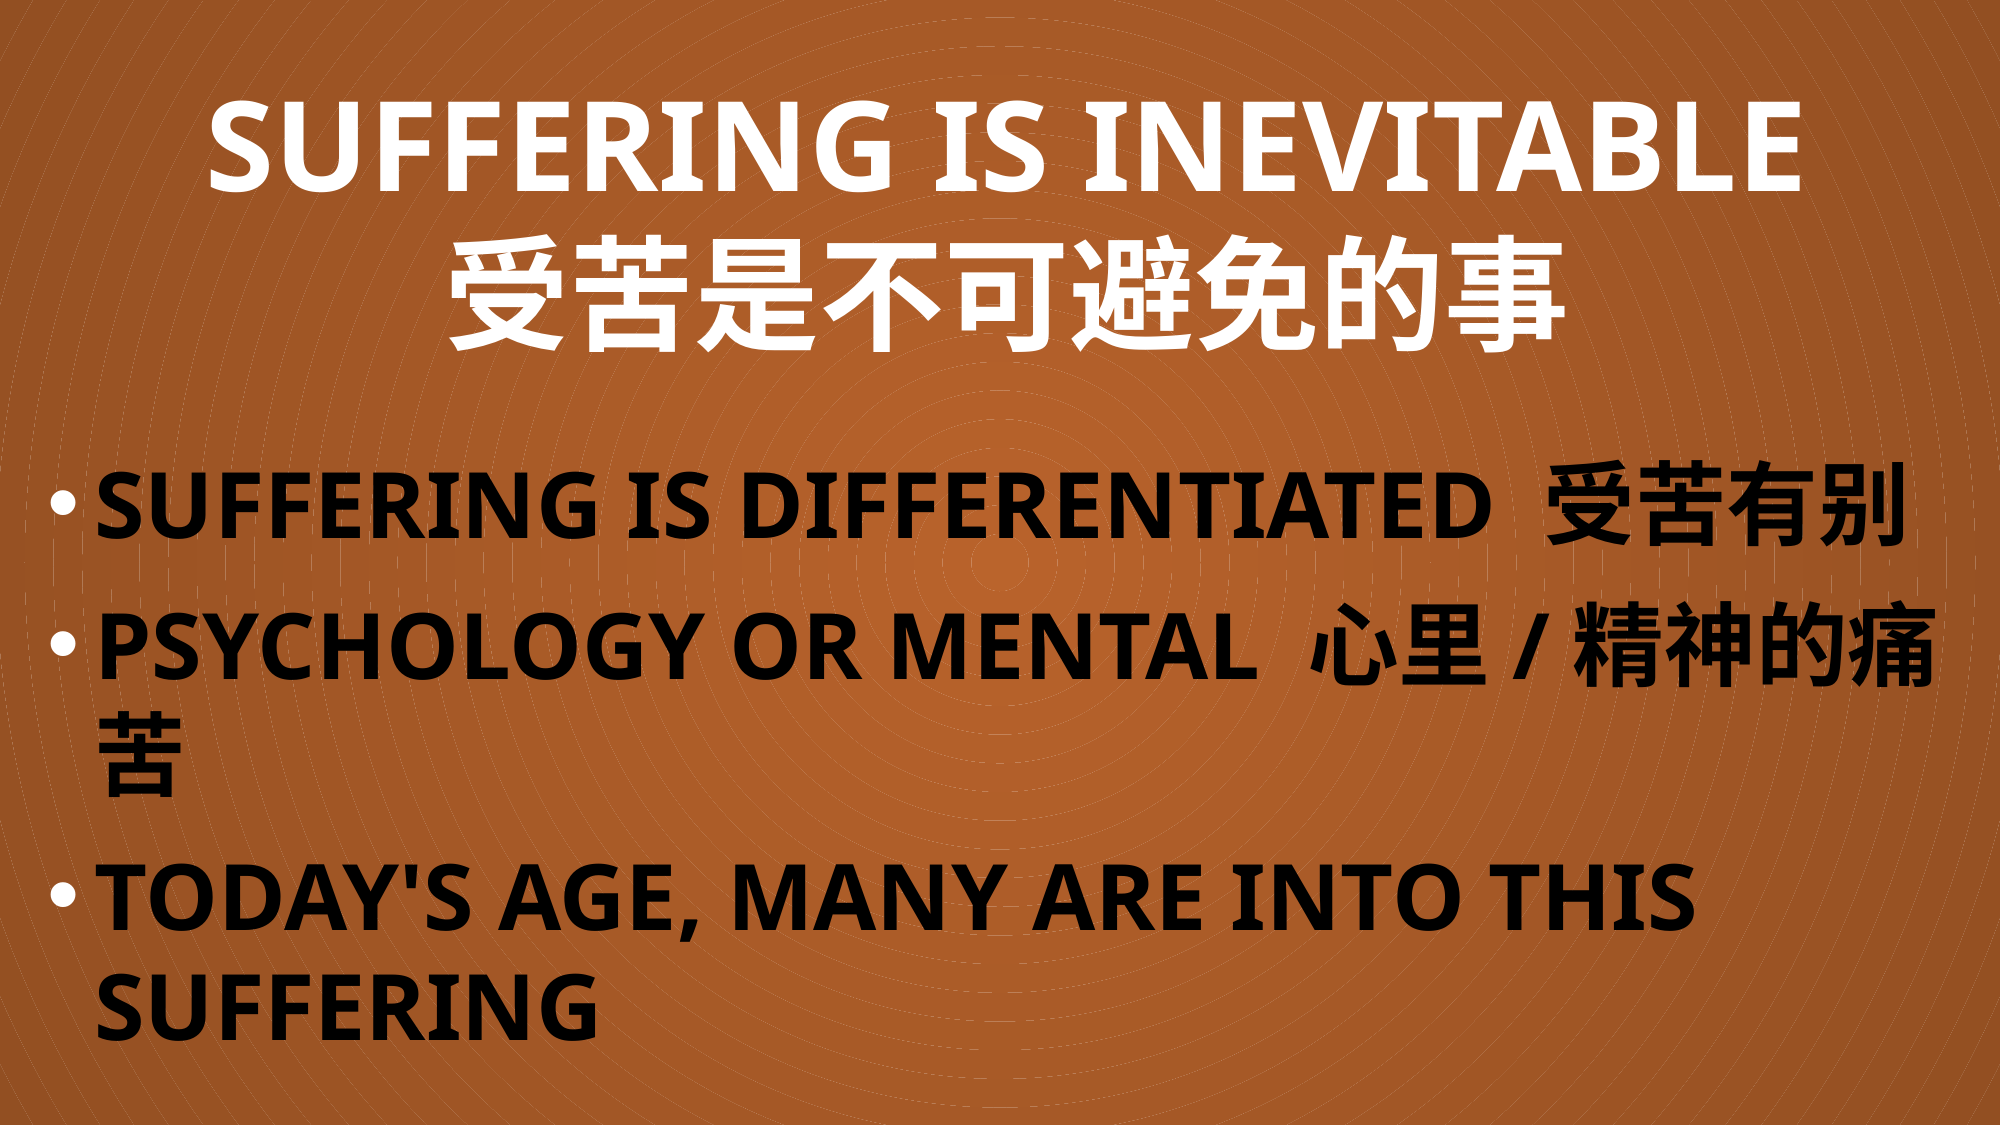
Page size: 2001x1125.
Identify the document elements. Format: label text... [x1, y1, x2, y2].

title SUFFERING IS INEVITABLE 受苦是不可避免的事 [14, 14, 2000, 420]
list Suffering is differentiated 受苦有别 Psychology or mental 心里/精神的痛苦 Today's Age, Many are into this suffering [32, 409, 2000, 1097]
